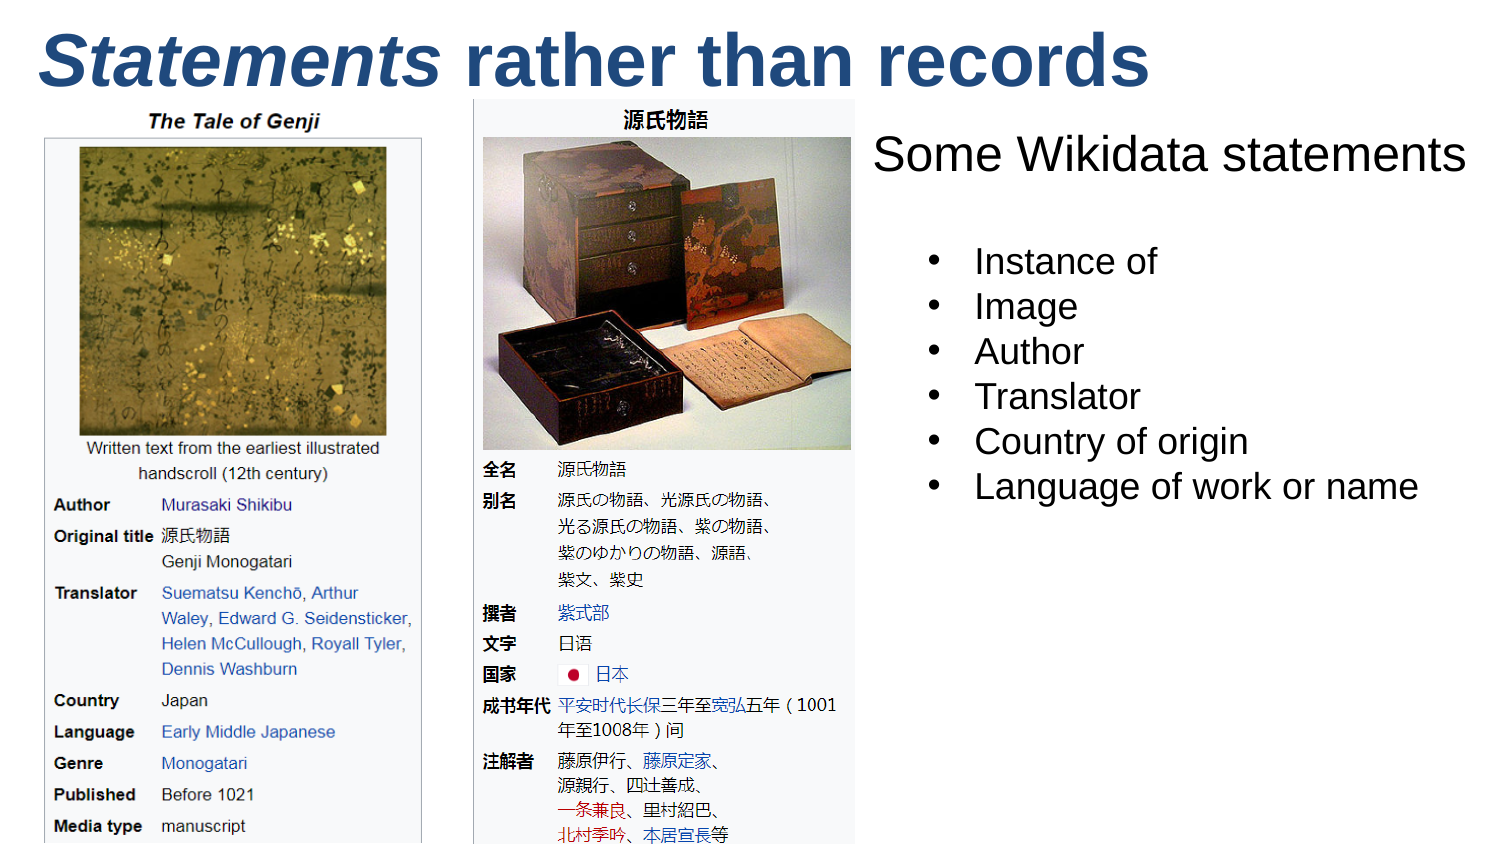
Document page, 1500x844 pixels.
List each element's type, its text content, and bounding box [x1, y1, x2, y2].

picture [472, 99, 855, 844]
list Statements rather than records [24, 3, 1409, 117]
text_box Instance of Image Author Translator Country of origin Language of work or name [912, 229, 1435, 515]
text_box Some Wikidata statements [859, 114, 1483, 190]
picture [42, 89, 423, 843]
